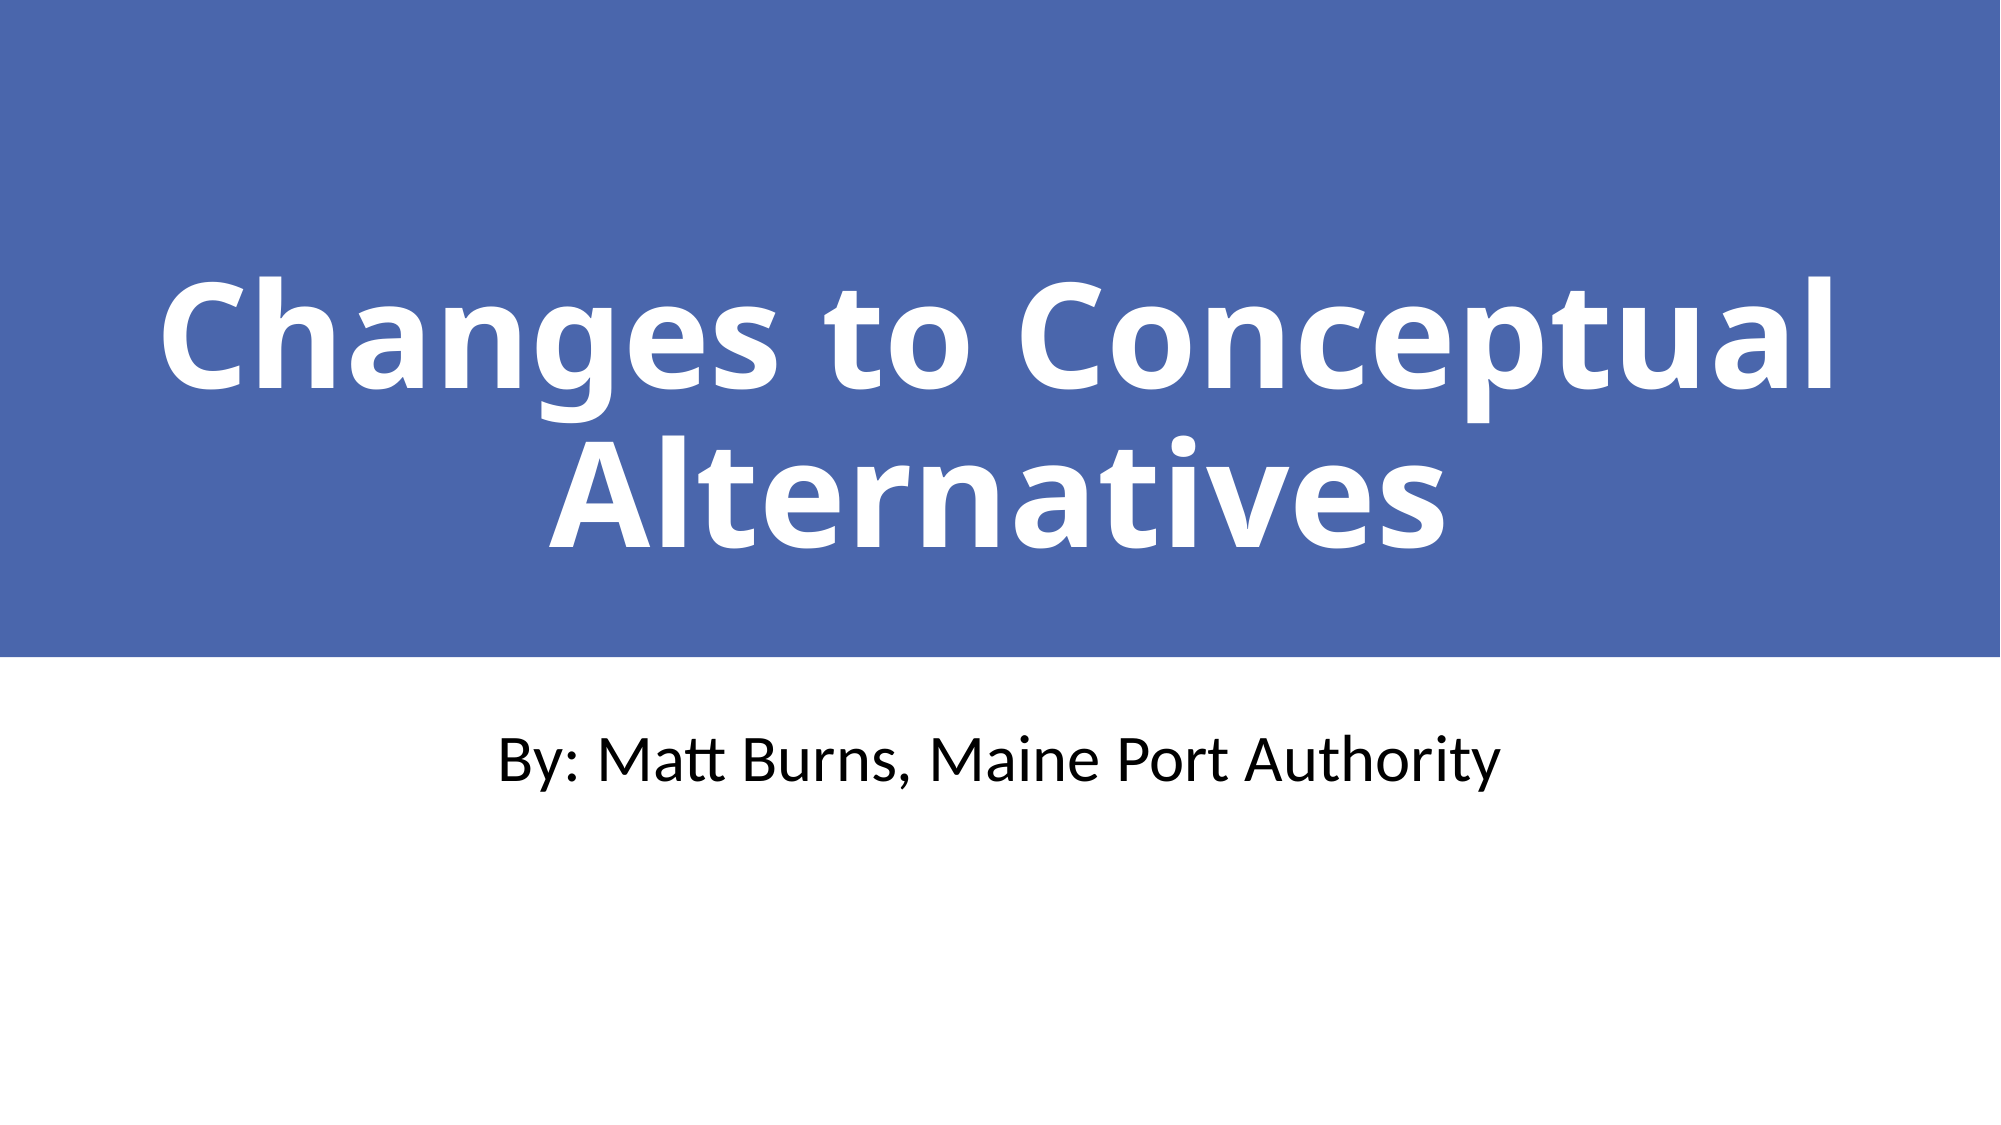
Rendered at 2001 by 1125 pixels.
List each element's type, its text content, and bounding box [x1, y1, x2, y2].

title Changes to Conceptual Alternatives [137, 149, 1863, 587]
text_box [0, 0, 2000, 658]
subtitle By: Matt Burns, Maine Port Authority [137, 716, 1863, 945]
